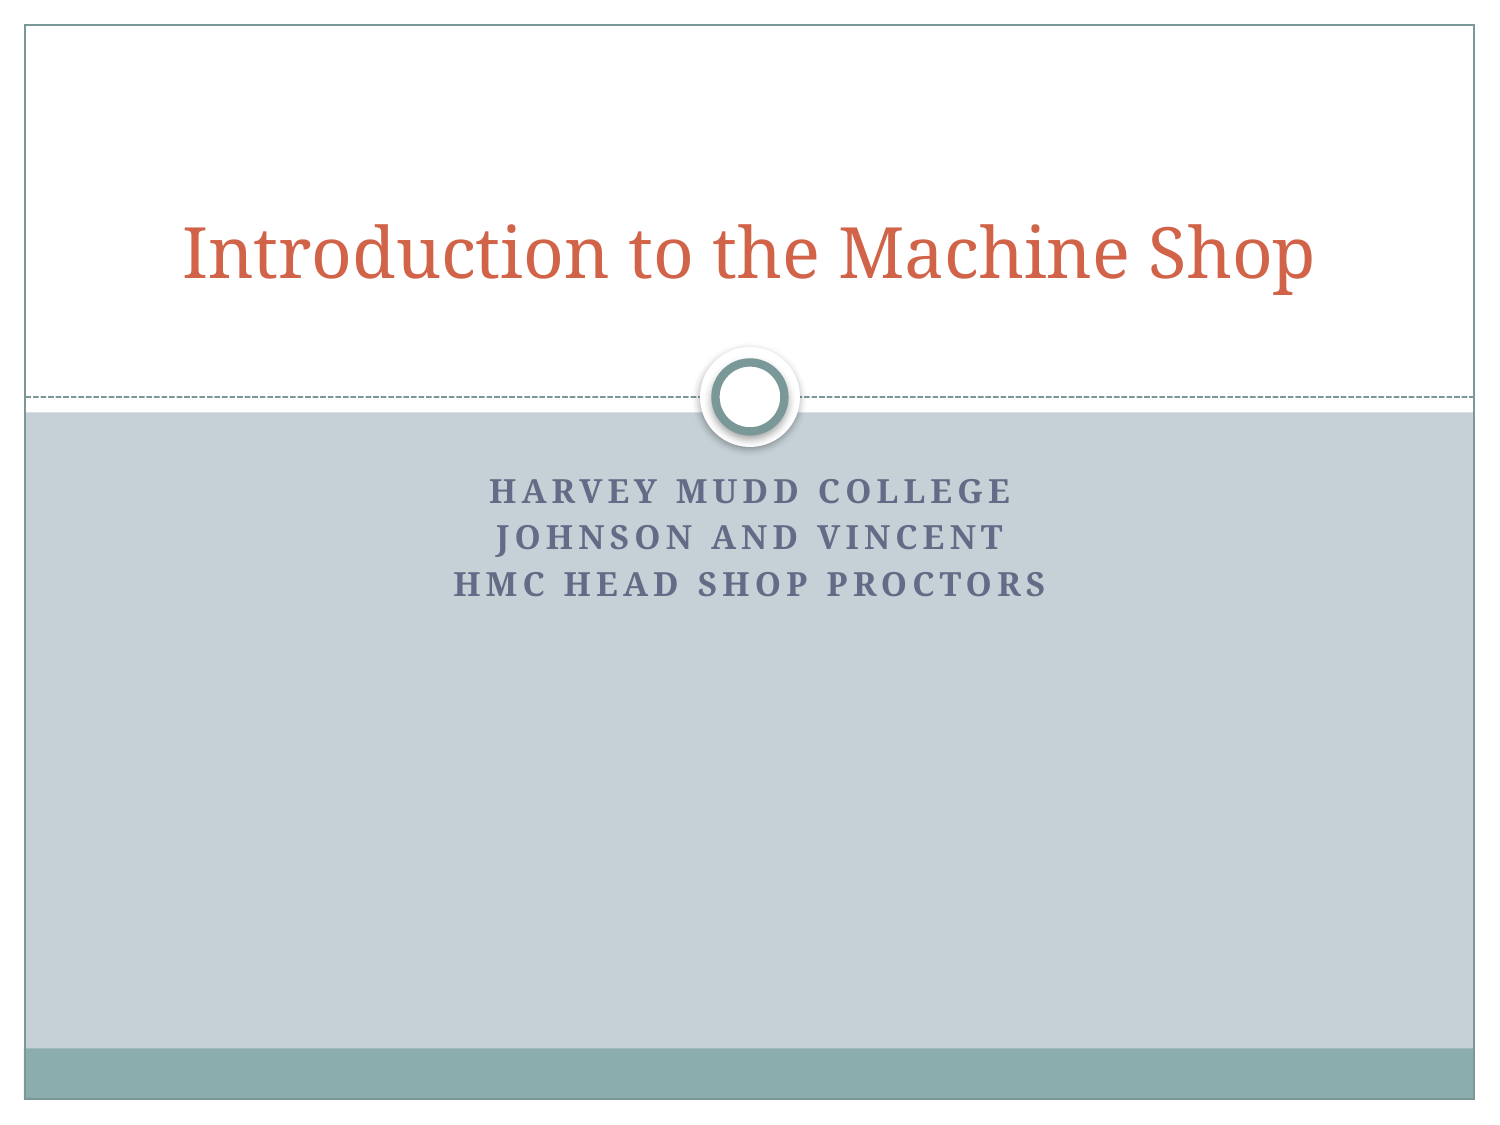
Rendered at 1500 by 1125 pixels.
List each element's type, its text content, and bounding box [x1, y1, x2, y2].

title Introduction to the Machine Shop [50, 146, 1450, 300]
subtitle Harvey Mudd College Johnson and Vincent HMC Head Shop Proctors [225, 462, 1275, 750]
